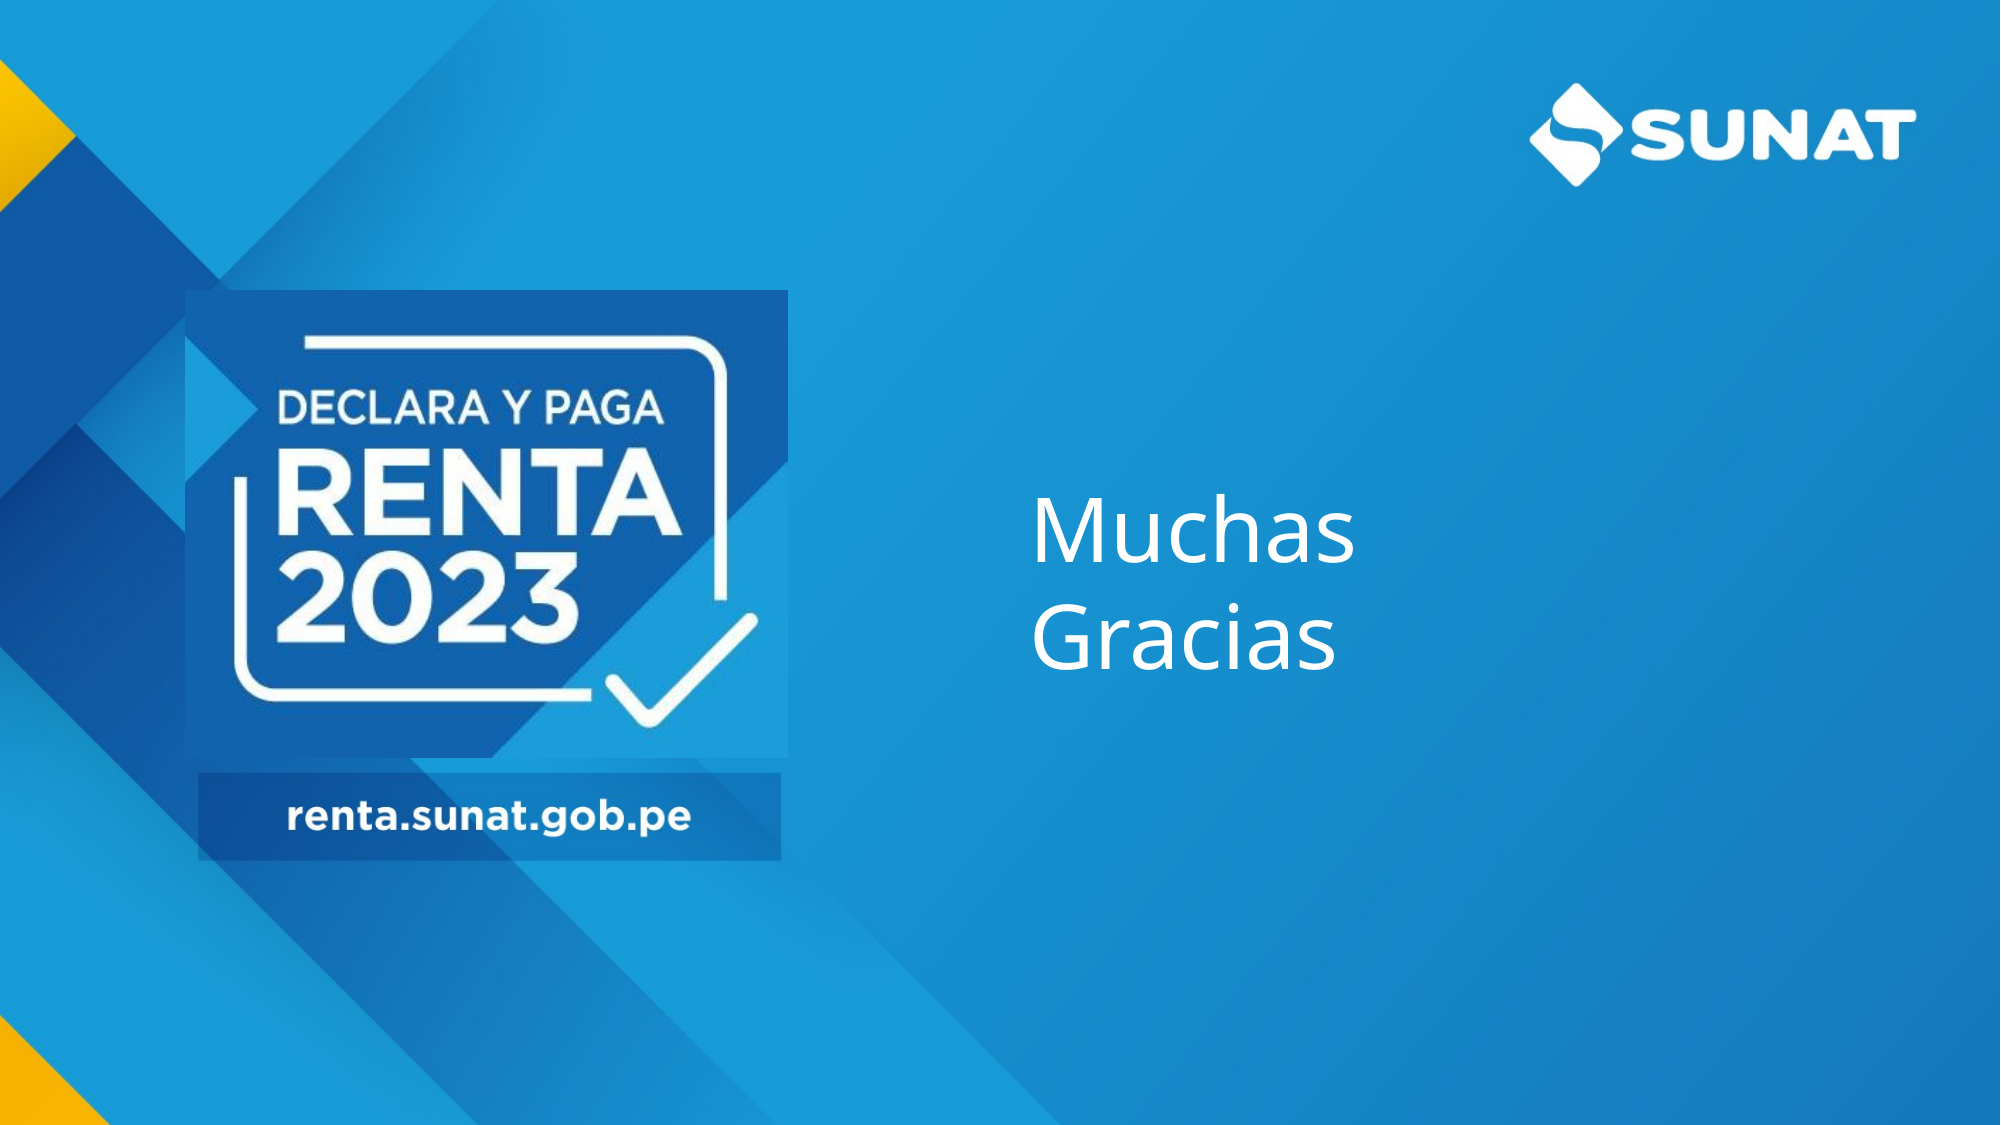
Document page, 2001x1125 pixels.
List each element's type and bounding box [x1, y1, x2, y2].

text_box [0, 0, 2000, 1125]
